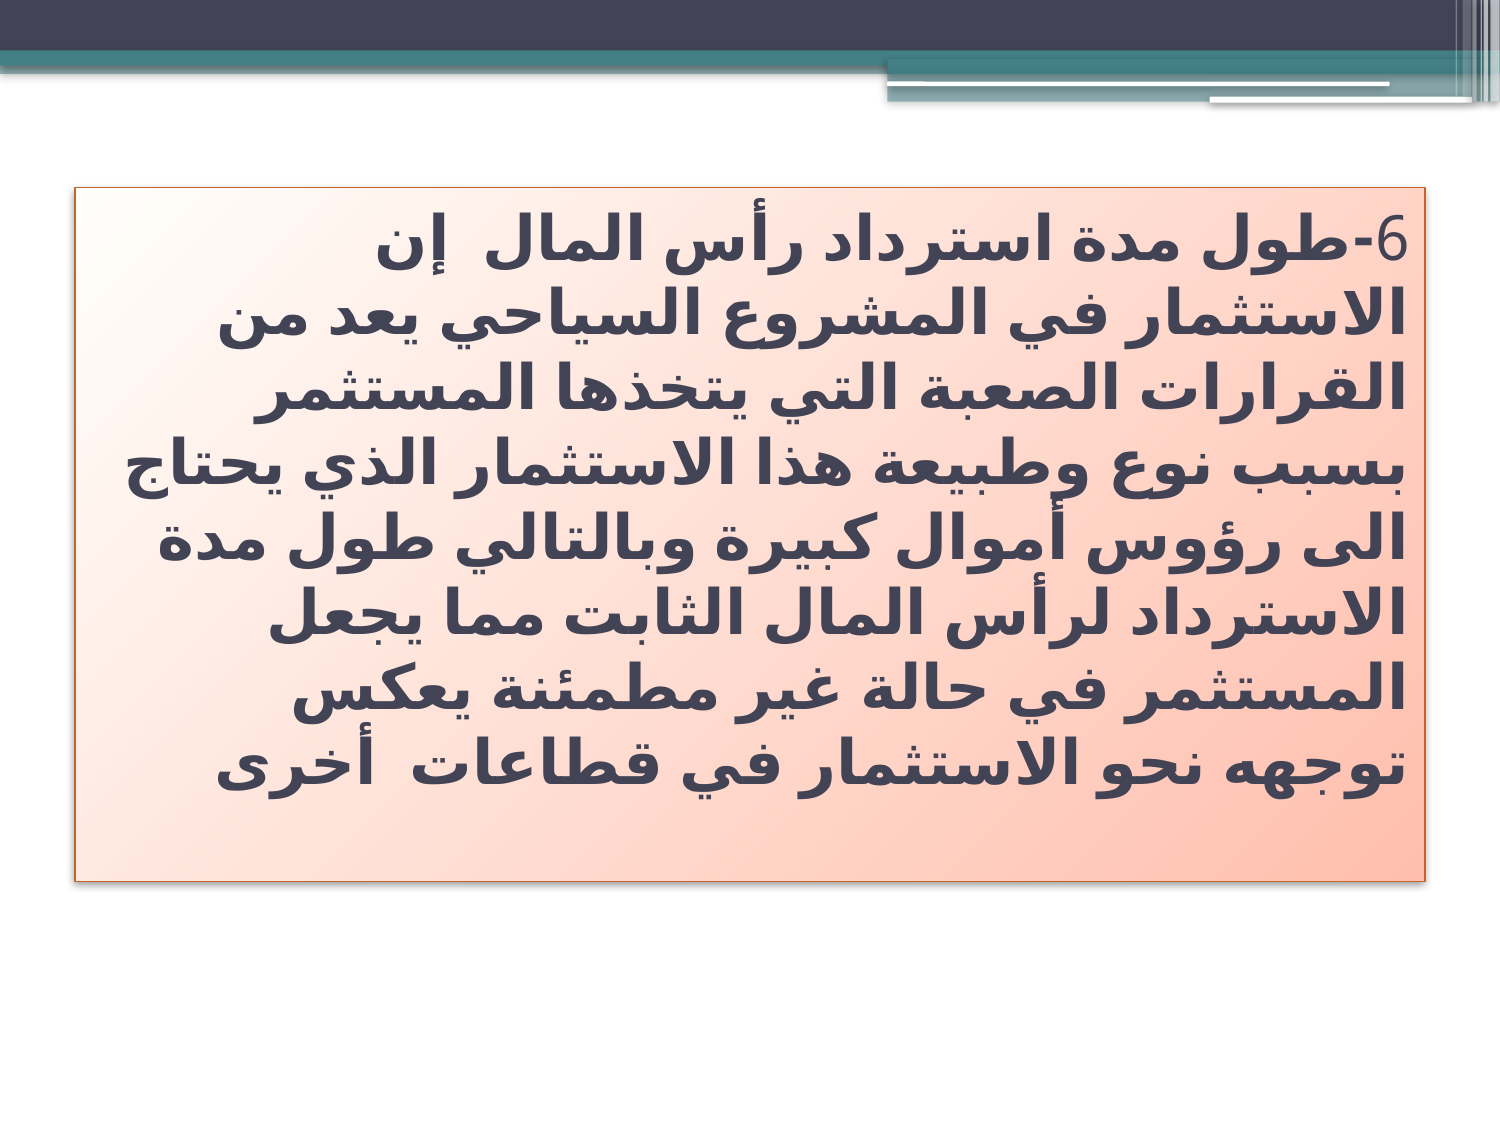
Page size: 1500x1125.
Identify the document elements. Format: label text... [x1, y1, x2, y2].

title 6-طول مدة استرداد رأس المال إن الاستثمار في المشروع السياحي يعد من القرارات الصعبة التي يتخذها المستثمر بسبب نوع وطبيعة هذا الاستثمار الذي يحتاج الى رؤوس أموال كبيرة وبالتالي طول مدة الاسترداد لرأس المال الثابت مما يجعل المستثمر في حالة غير مطمئنة يعكس توجهه نحو الاستثمار في قطاعات أخرى [74, 187, 1426, 882]
